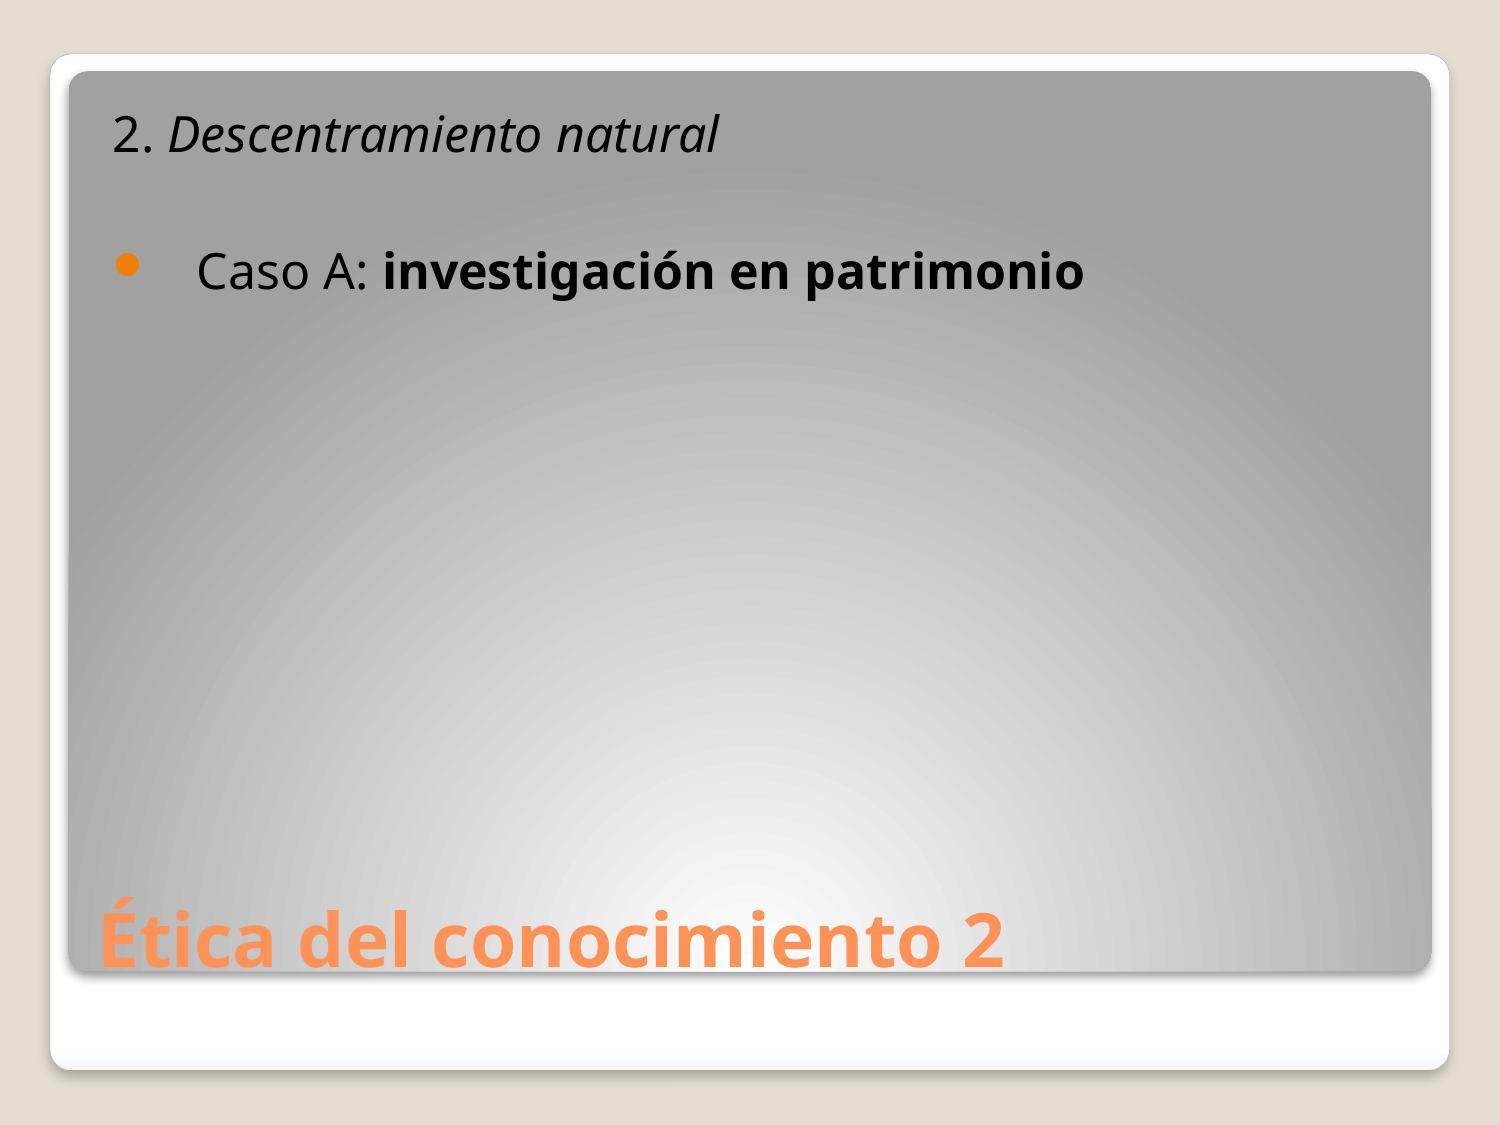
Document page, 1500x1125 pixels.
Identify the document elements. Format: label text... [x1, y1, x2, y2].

title Ética del conocimiento 2 [82, 817, 1425, 990]
list 2. Descentramiento natural Caso A: investigación en patrimonio [82, 86, 1425, 774]
